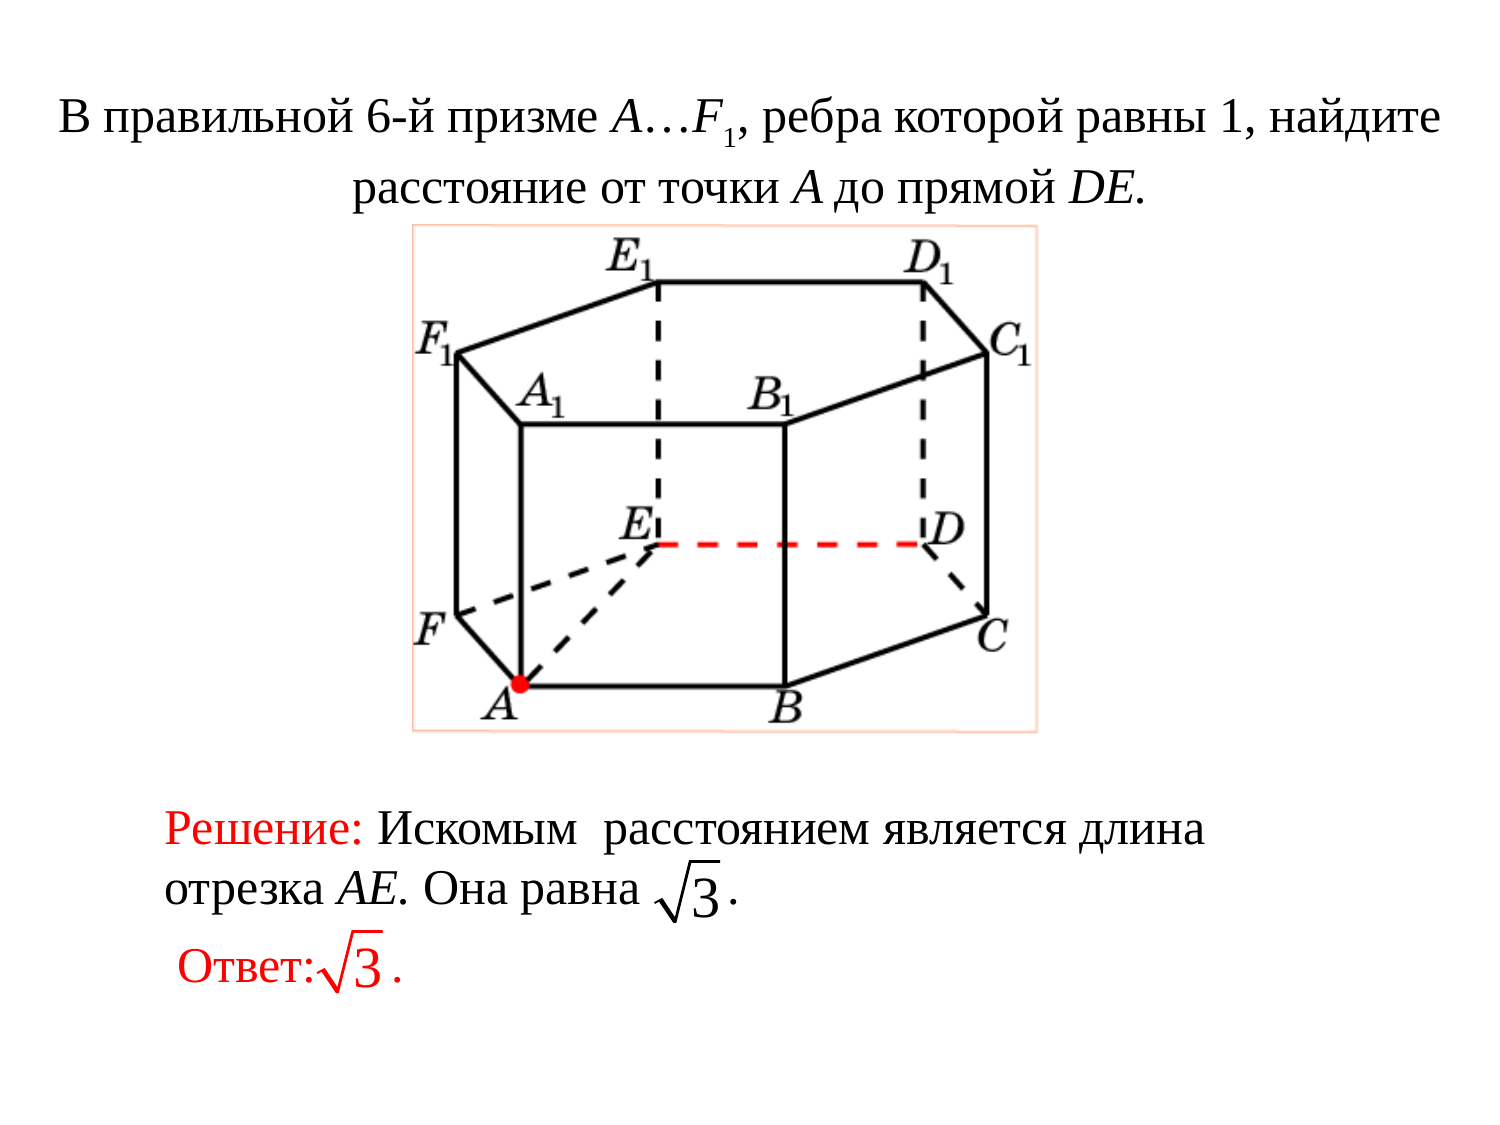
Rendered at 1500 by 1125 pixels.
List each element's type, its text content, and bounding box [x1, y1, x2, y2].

text_box В правильной 6-й призме A…F1, ребра которой равны 1, найдите расстояние от точки A до прямой DE. [37, 75, 1463, 221]
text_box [149, 224, 1225, 1000]
